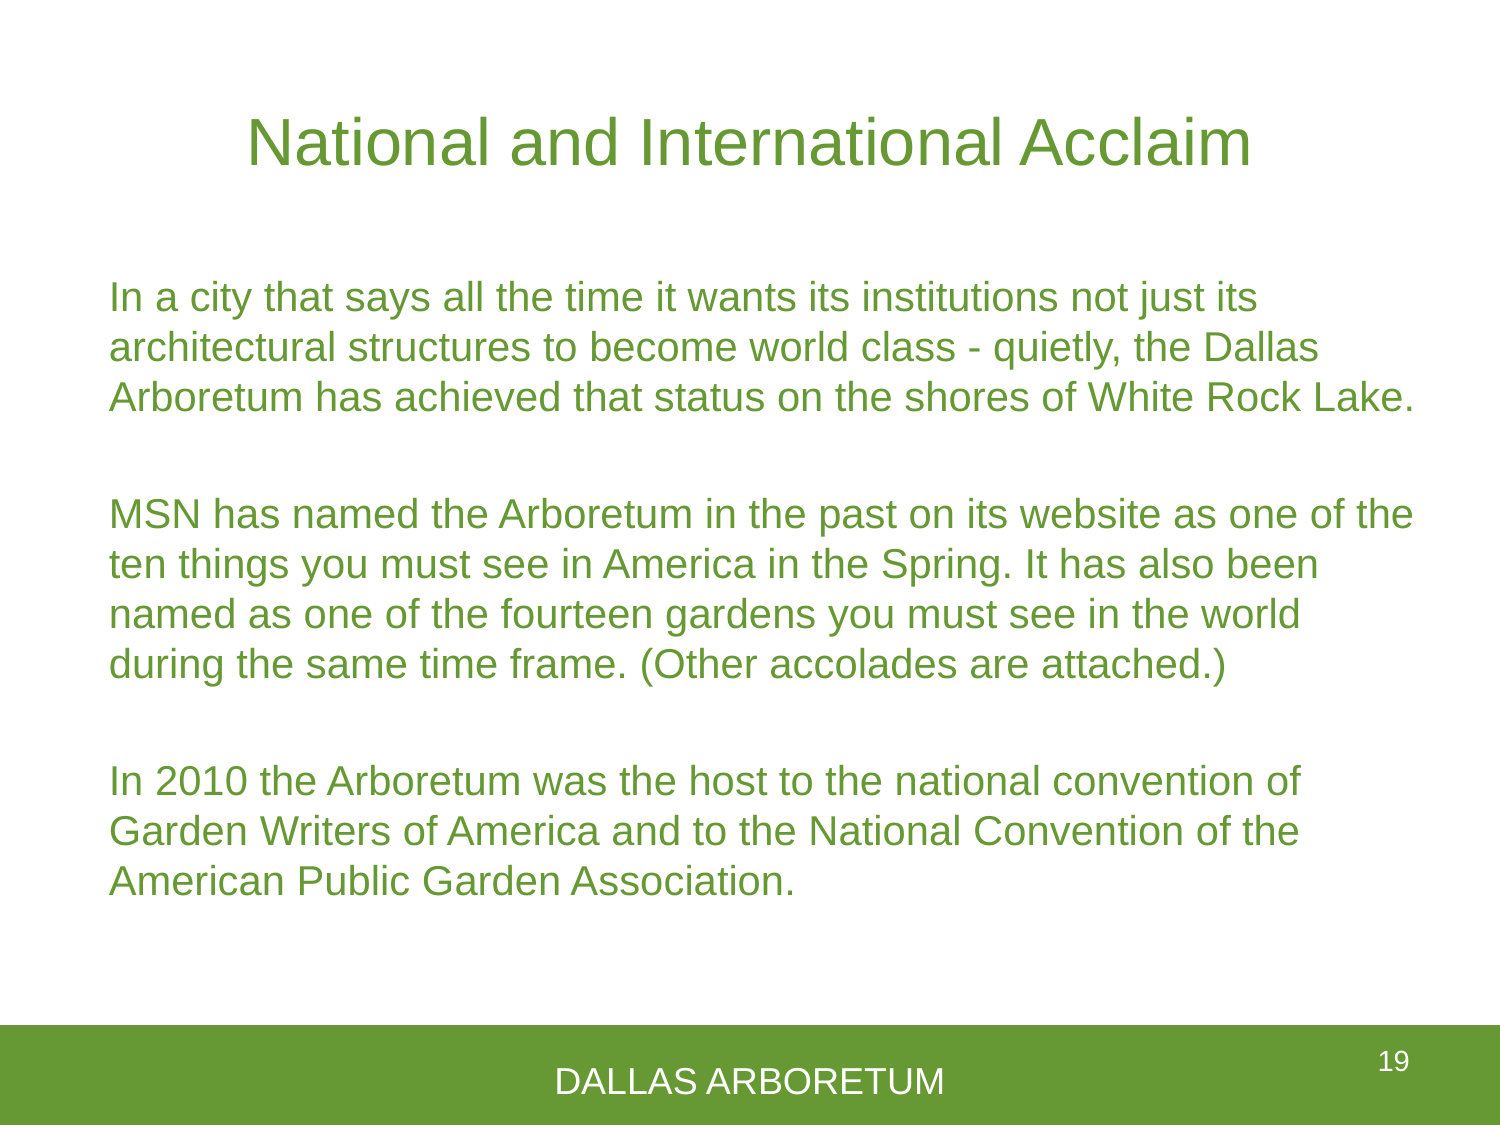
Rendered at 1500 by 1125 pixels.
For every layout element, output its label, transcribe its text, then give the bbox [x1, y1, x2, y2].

list In a city that says all the time it wants its institutions not just its architectural structures to become world class - quietly, the Dallas Arboretum has achieved that status on the shores of White Rock Lake. MSN has named the Arboretum in the past on its website as one of the ten things you must see in America in the Spring. It has also been named as one of the fourteen gardens you must see in the world during the same time frame. (Other accolades are attached.) In 2010 the Arboretum was the host to the national convention of Garden Writers of America and to the National Convention of the American Public Garden Association. [37, 262, 1438, 1006]
slide_number 19 [1074, 1034, 1426, 1113]
title National and International Acclaim [74, 44, 1426, 233]
